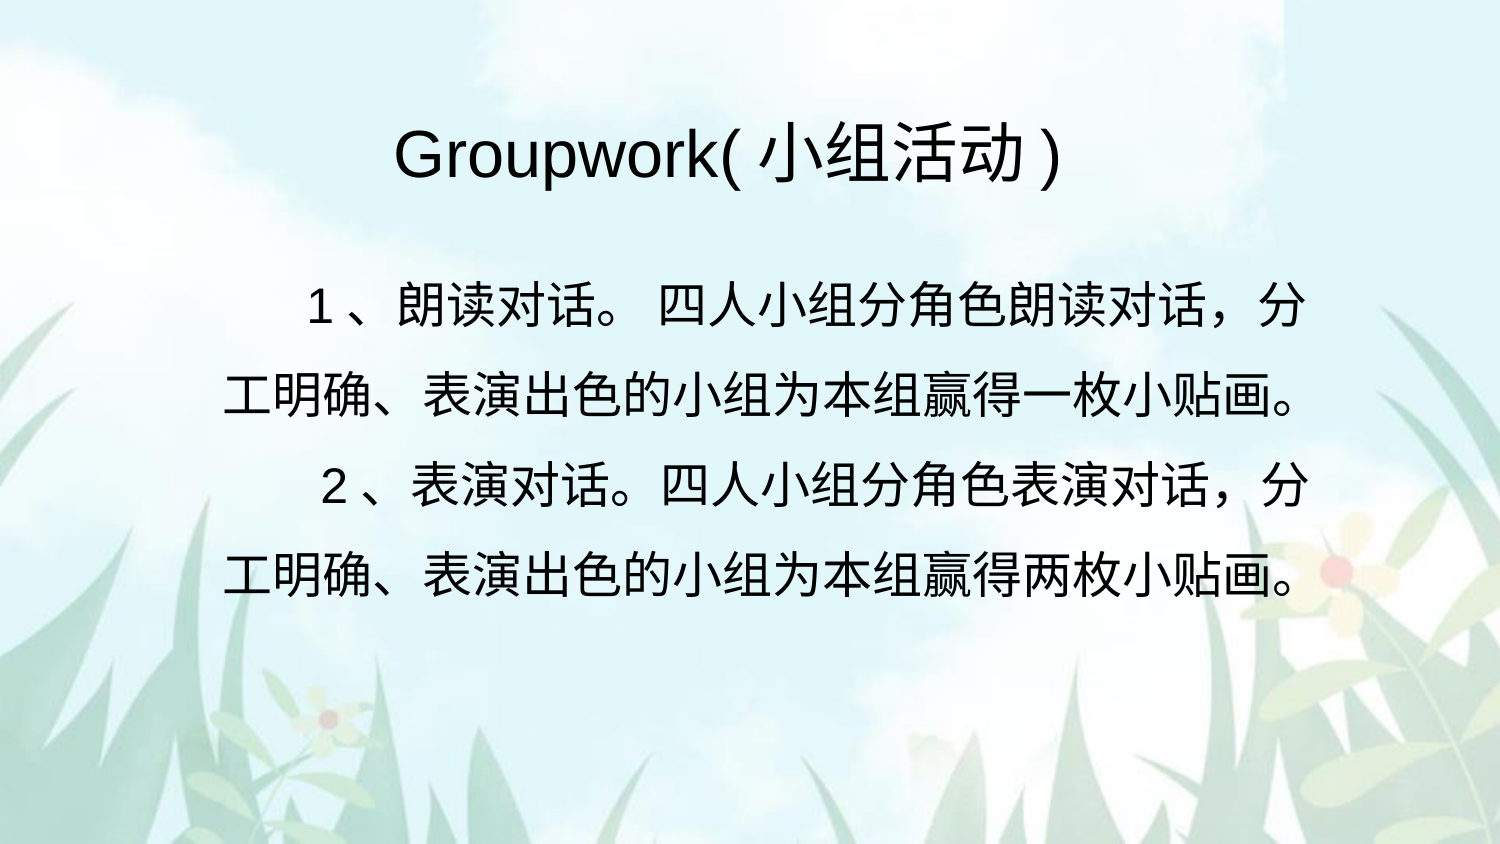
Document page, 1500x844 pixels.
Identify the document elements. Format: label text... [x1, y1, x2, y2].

text_box 1、朗读对话。 四人小组分角色朗读对话，分工明确、表演出色的小组为本组赢得一枚小贴画。 2、表演对话。四人小组分角色表演对话，分工明确、表演出色的小组为本组赢得两枚小贴画。 [207, 236, 1339, 611]
text_box Groupwork(小组活动) [378, 103, 1113, 199]
picture [0, 0, 1500, 844]
